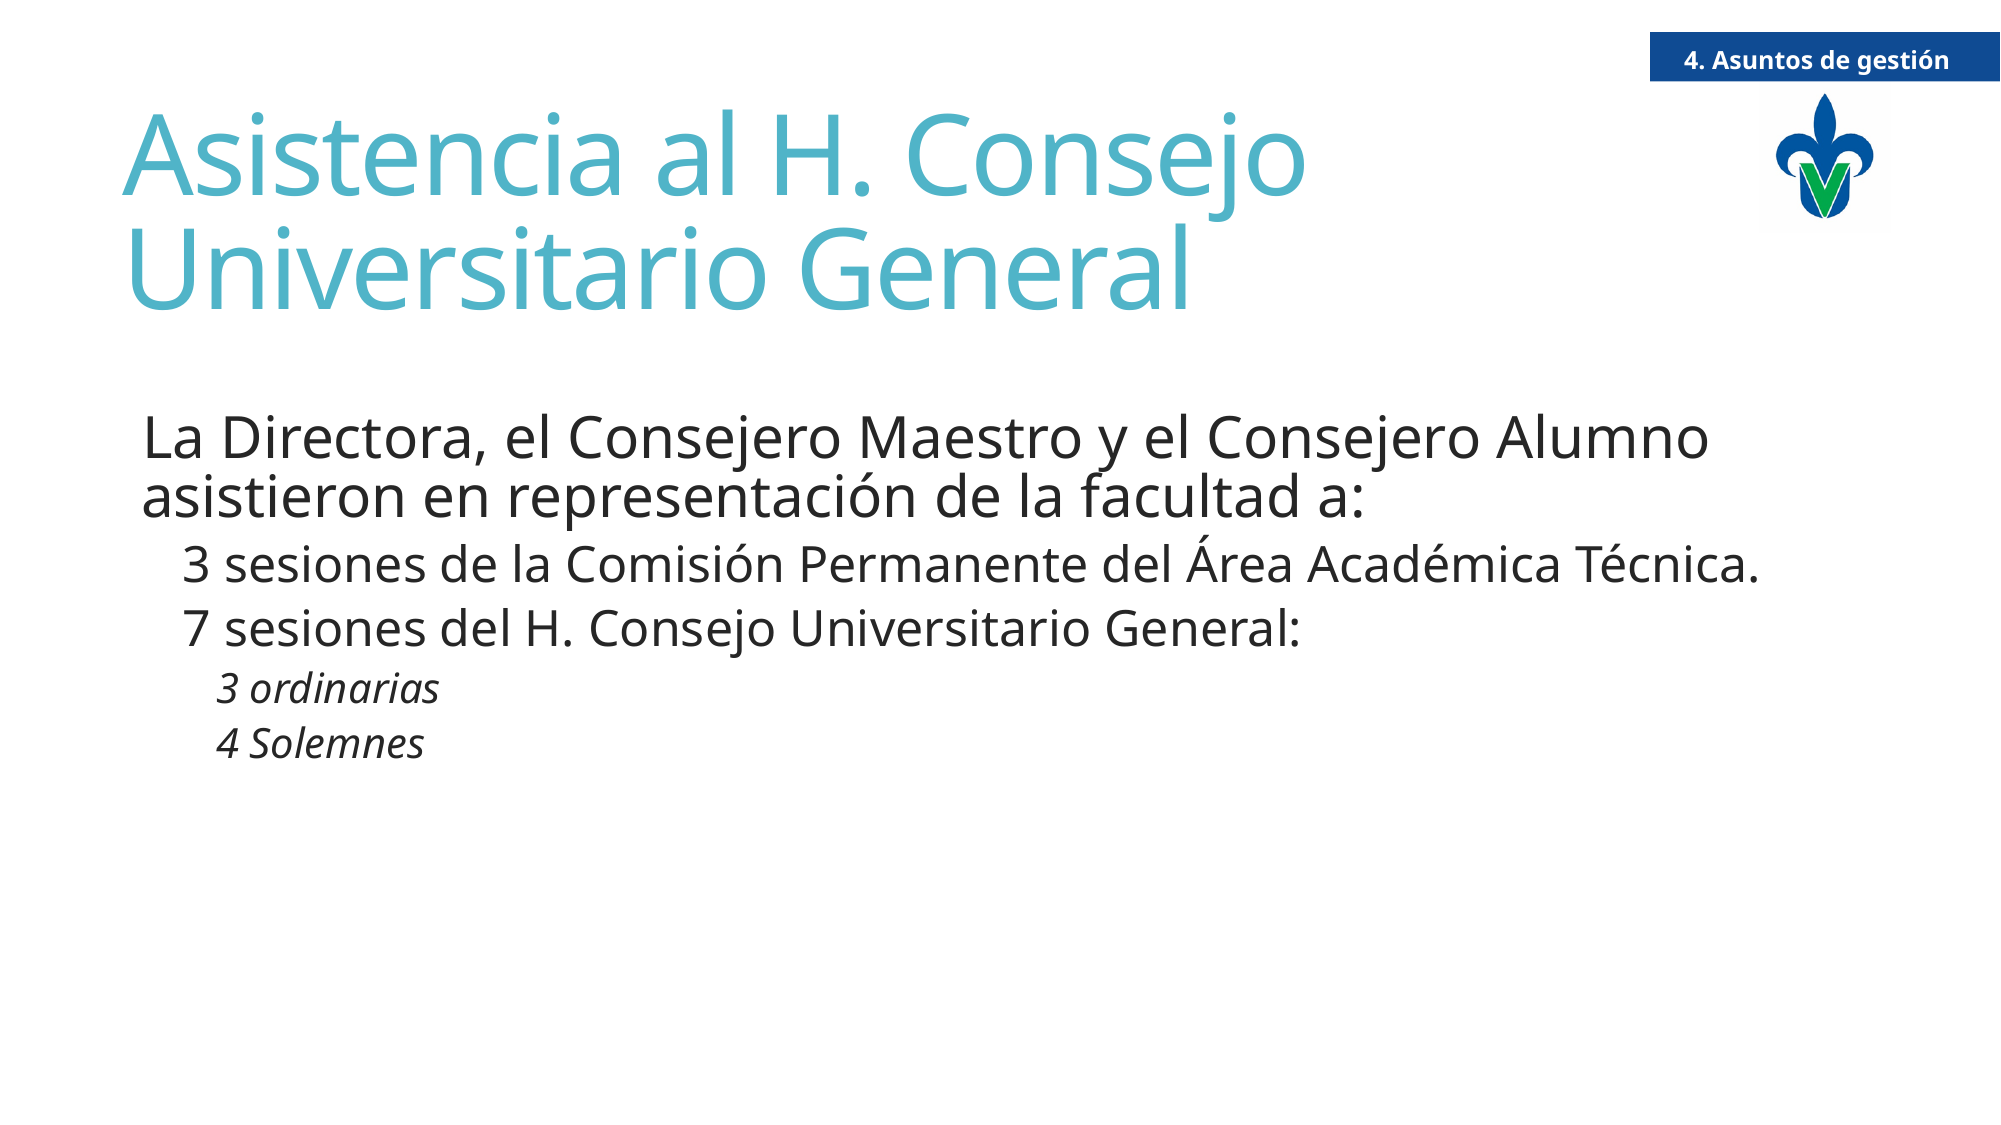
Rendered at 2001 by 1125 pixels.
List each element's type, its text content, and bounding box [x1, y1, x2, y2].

picture [1759, 81, 1891, 233]
list La Directora, el Consejero Maestro y el Consejero Alumno asistieron en representación de la facultad a: 3 sesiones de la Comisión Permanente del Área Académica Técnica. 7 sesiones del H. Consejo Universitario General: 3 ordinarias 4 Solemnes [111, 403, 1876, 948]
text_box 4. Asuntos de gestión [1650, 32, 2000, 82]
title Asistencia al H. Consejo Universitario General [107, 81, 1650, 354]
